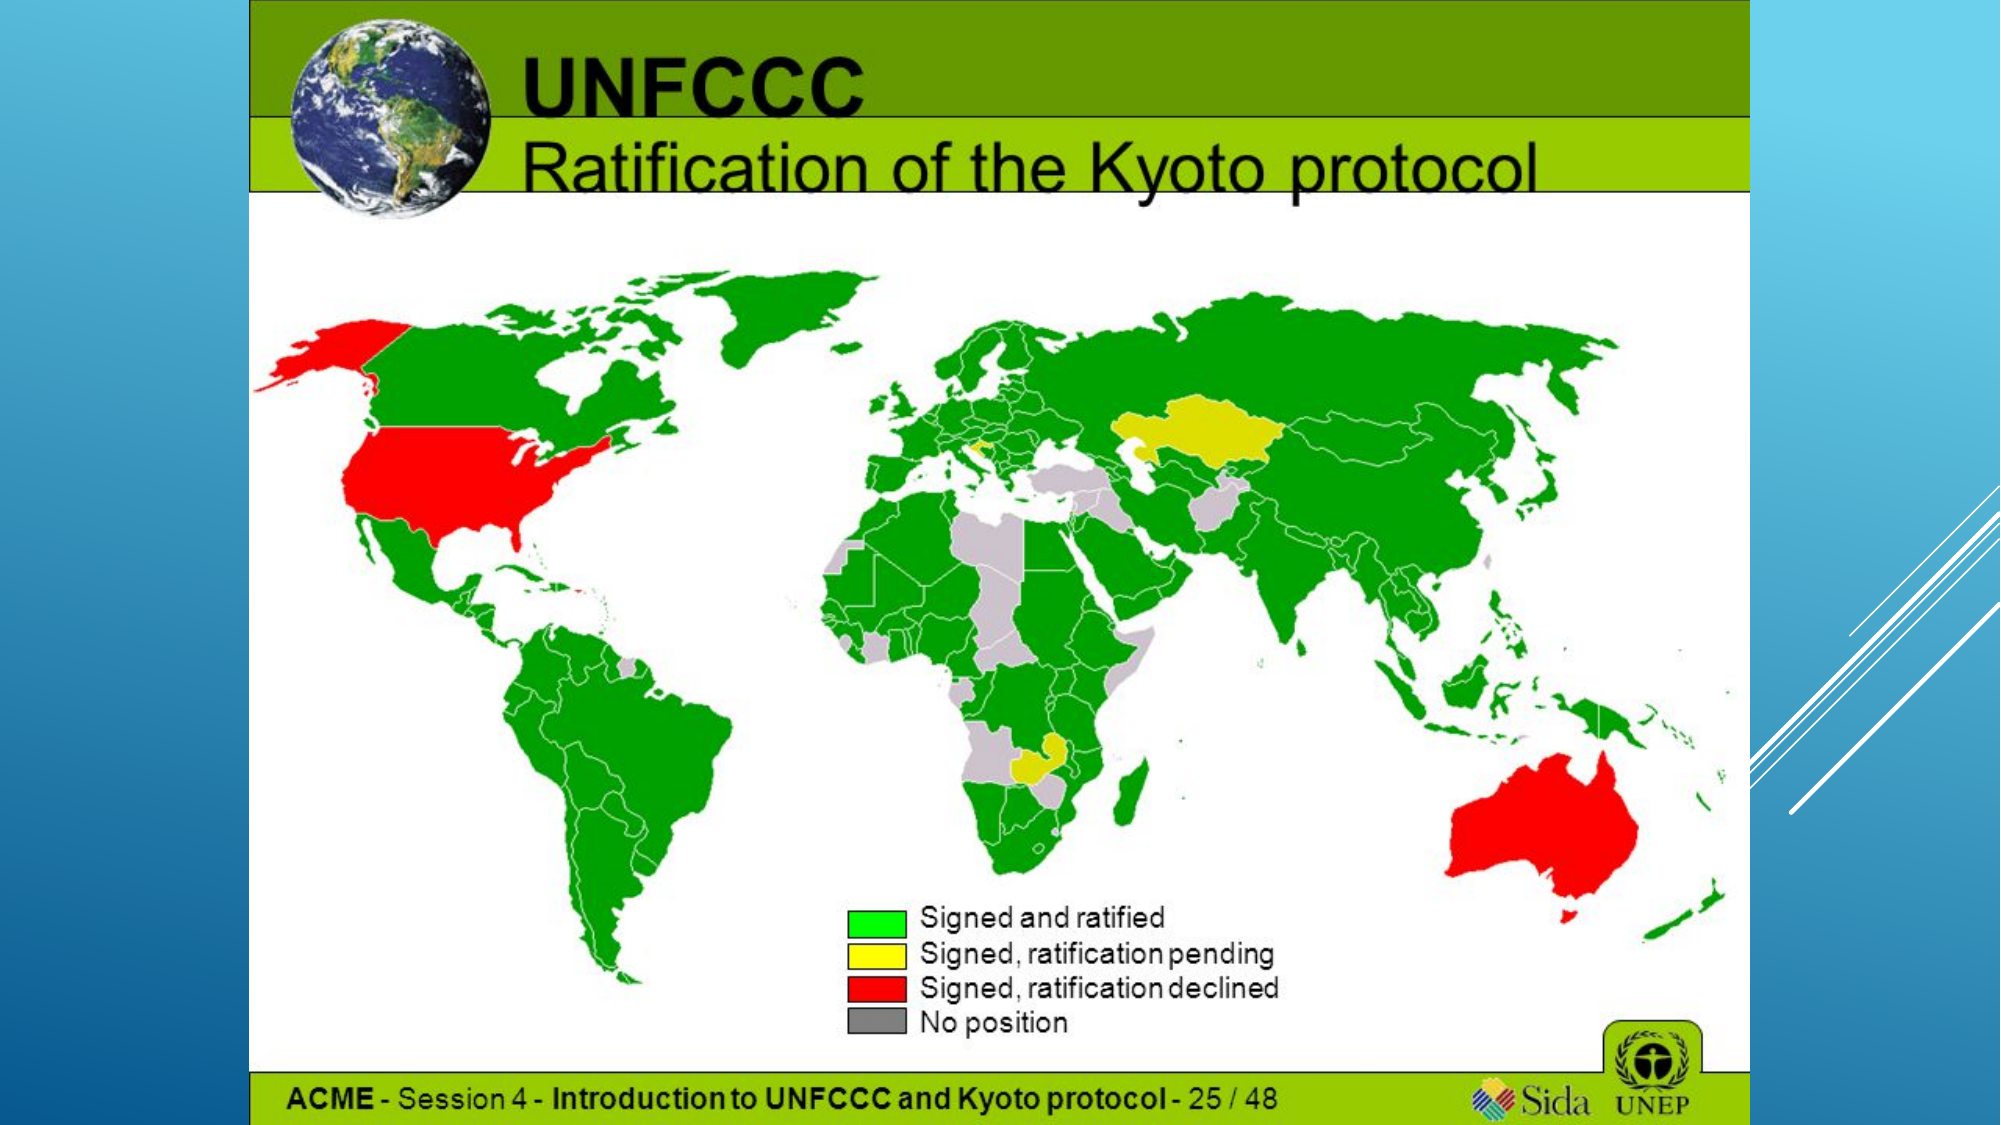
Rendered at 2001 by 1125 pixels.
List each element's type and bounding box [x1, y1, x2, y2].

picture [249, 0, 1751, 1125]
